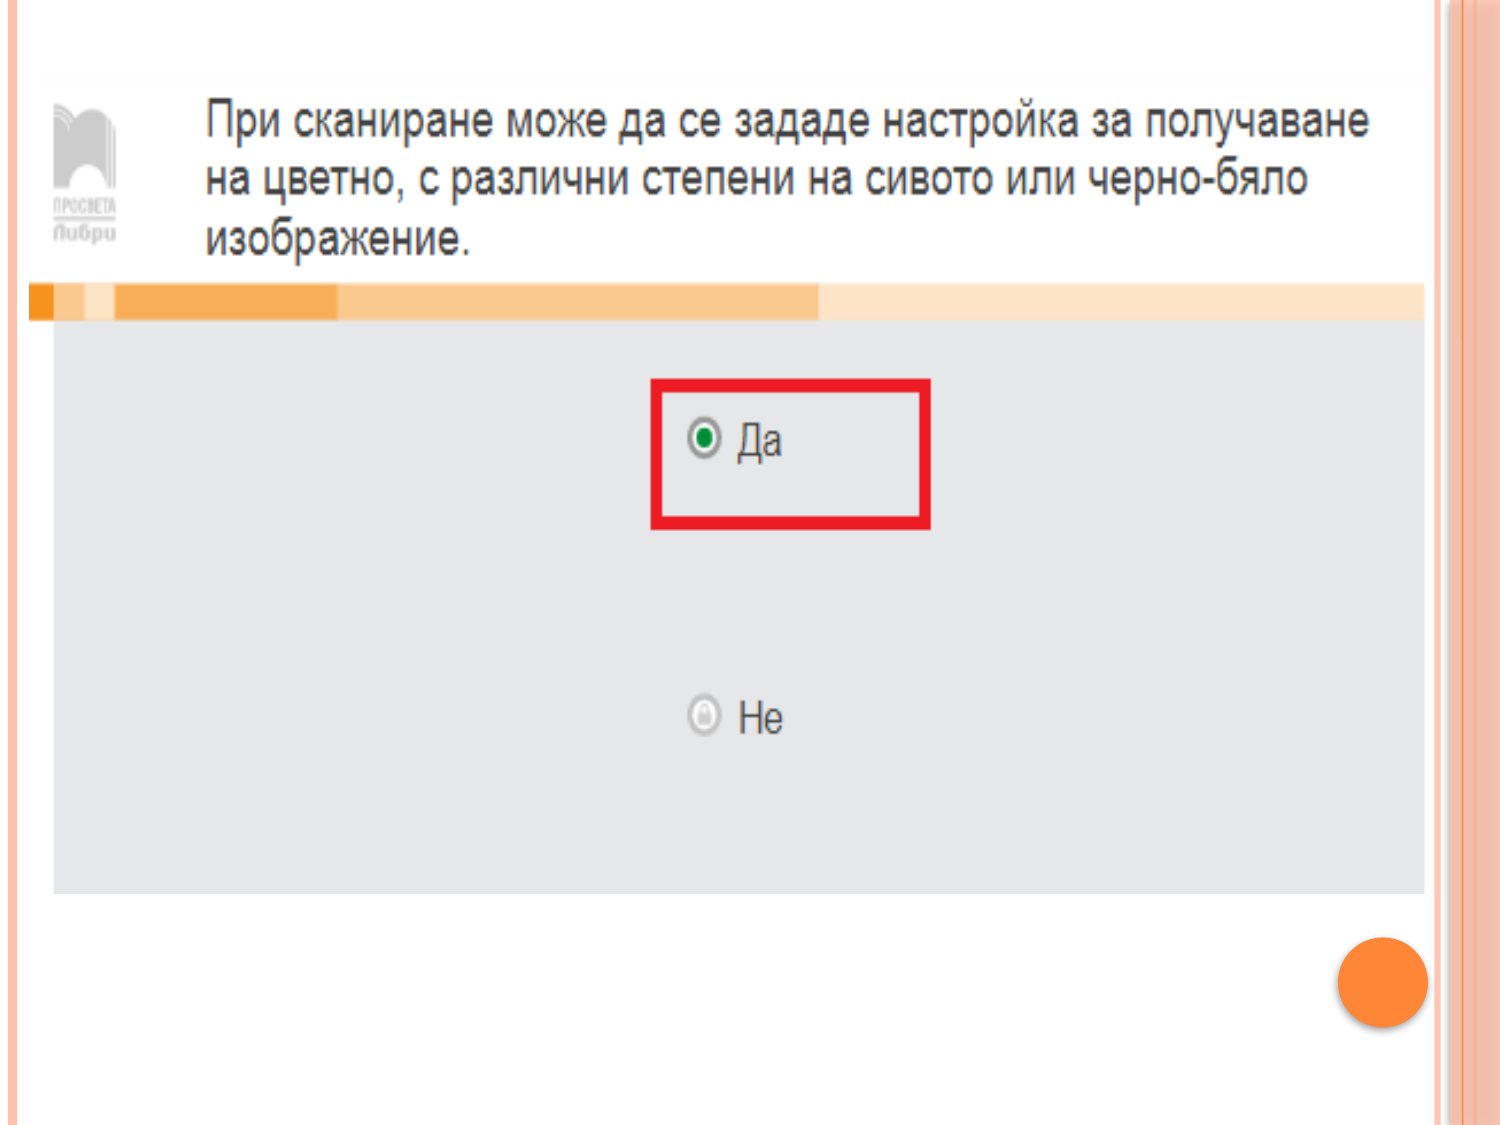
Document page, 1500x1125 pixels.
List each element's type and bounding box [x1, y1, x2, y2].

picture [28, 65, 1433, 894]
